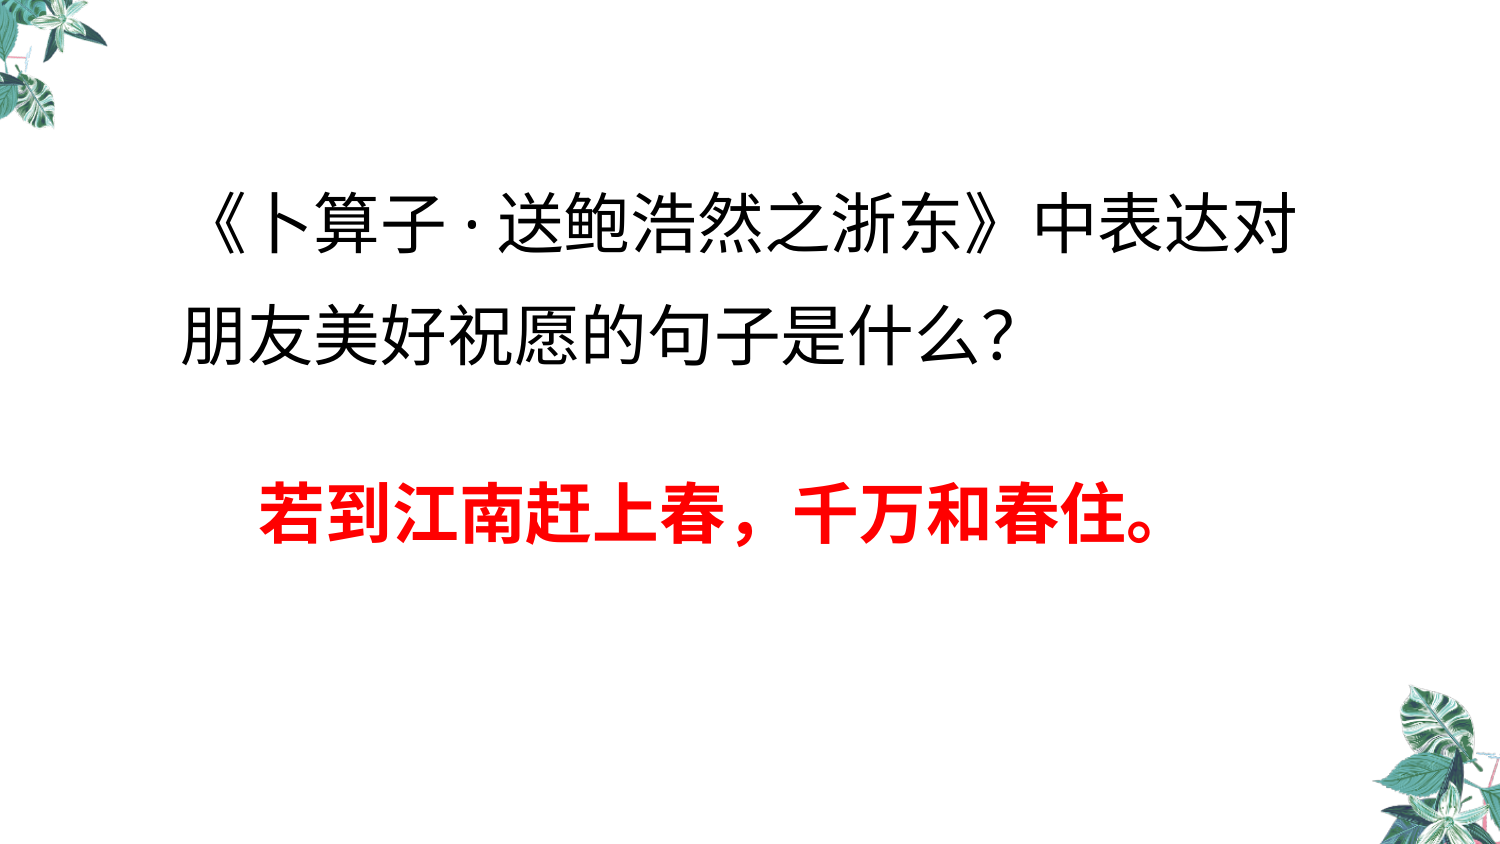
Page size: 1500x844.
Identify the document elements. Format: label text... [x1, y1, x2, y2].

picture [0, 0, 149, 168]
text_box 若到江南赶上春，千万和春住。 [239, 440, 1214, 566]
picture [1292, 592, 1500, 844]
title 《卜算子·送鲍浩然之浙东》中表达对朋友美好祝愿的句子是什么？ [167, 144, 1313, 380]
